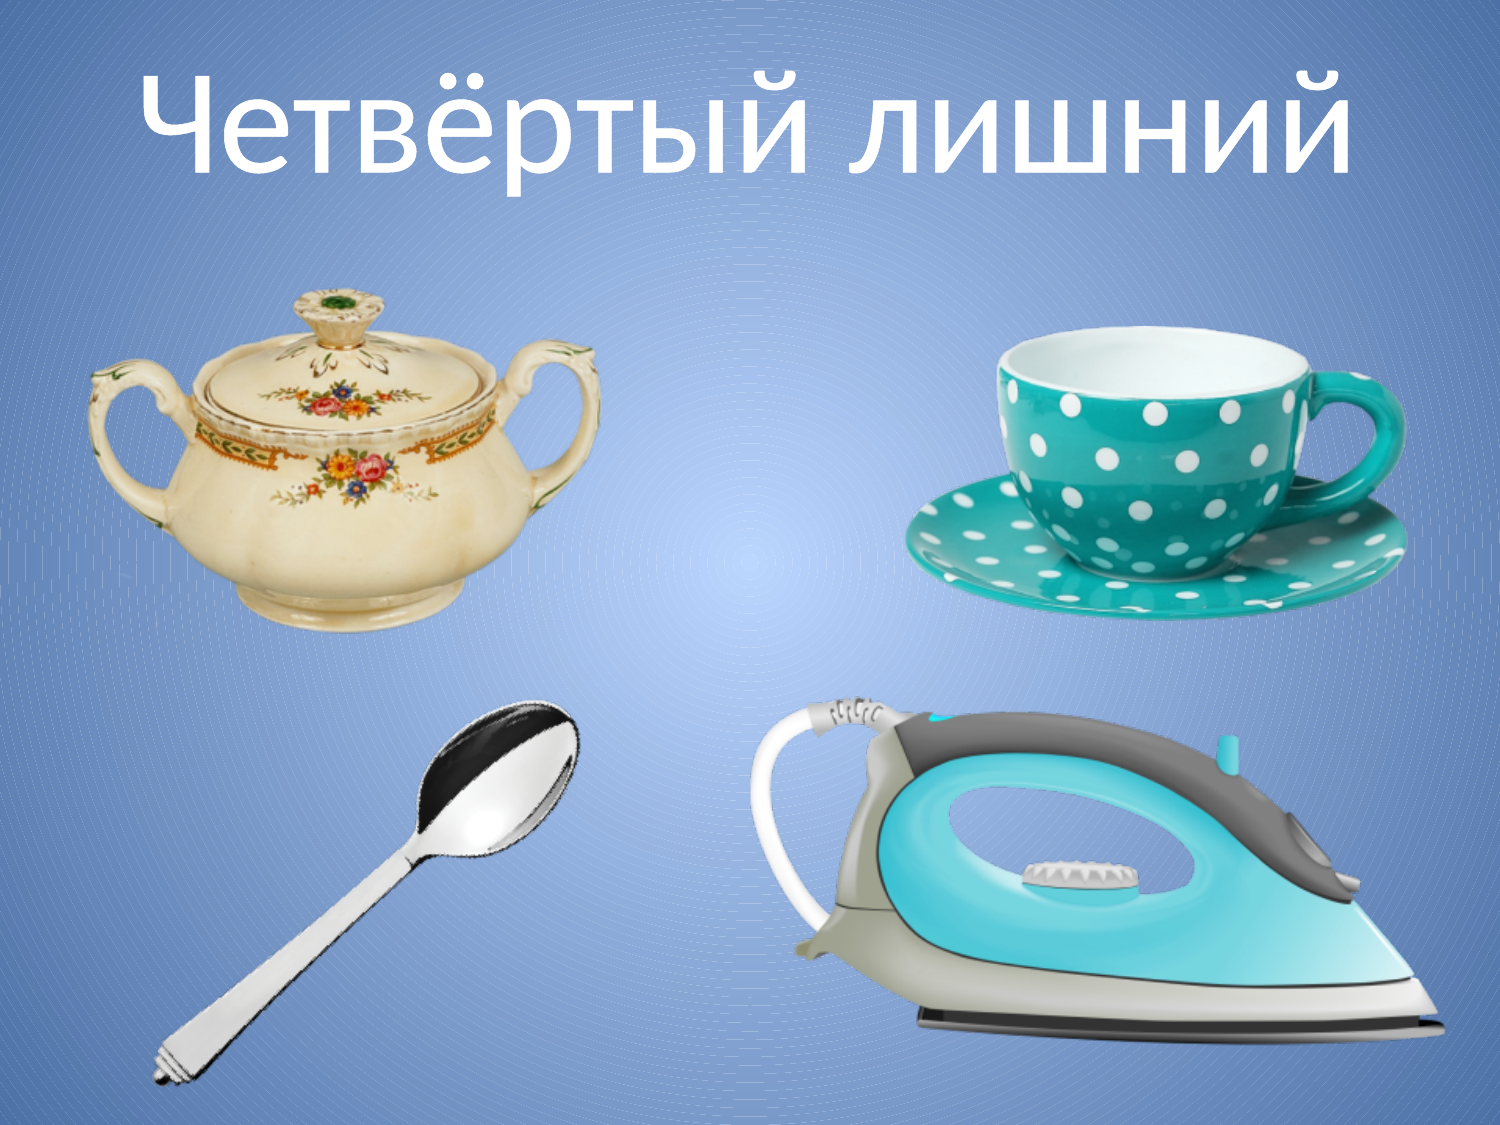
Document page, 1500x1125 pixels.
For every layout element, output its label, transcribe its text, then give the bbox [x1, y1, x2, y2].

picture [0, 254, 1456, 1125]
title Четвёртый лишний [52, 0, 1442, 226]
picture [905, 325, 1409, 622]
